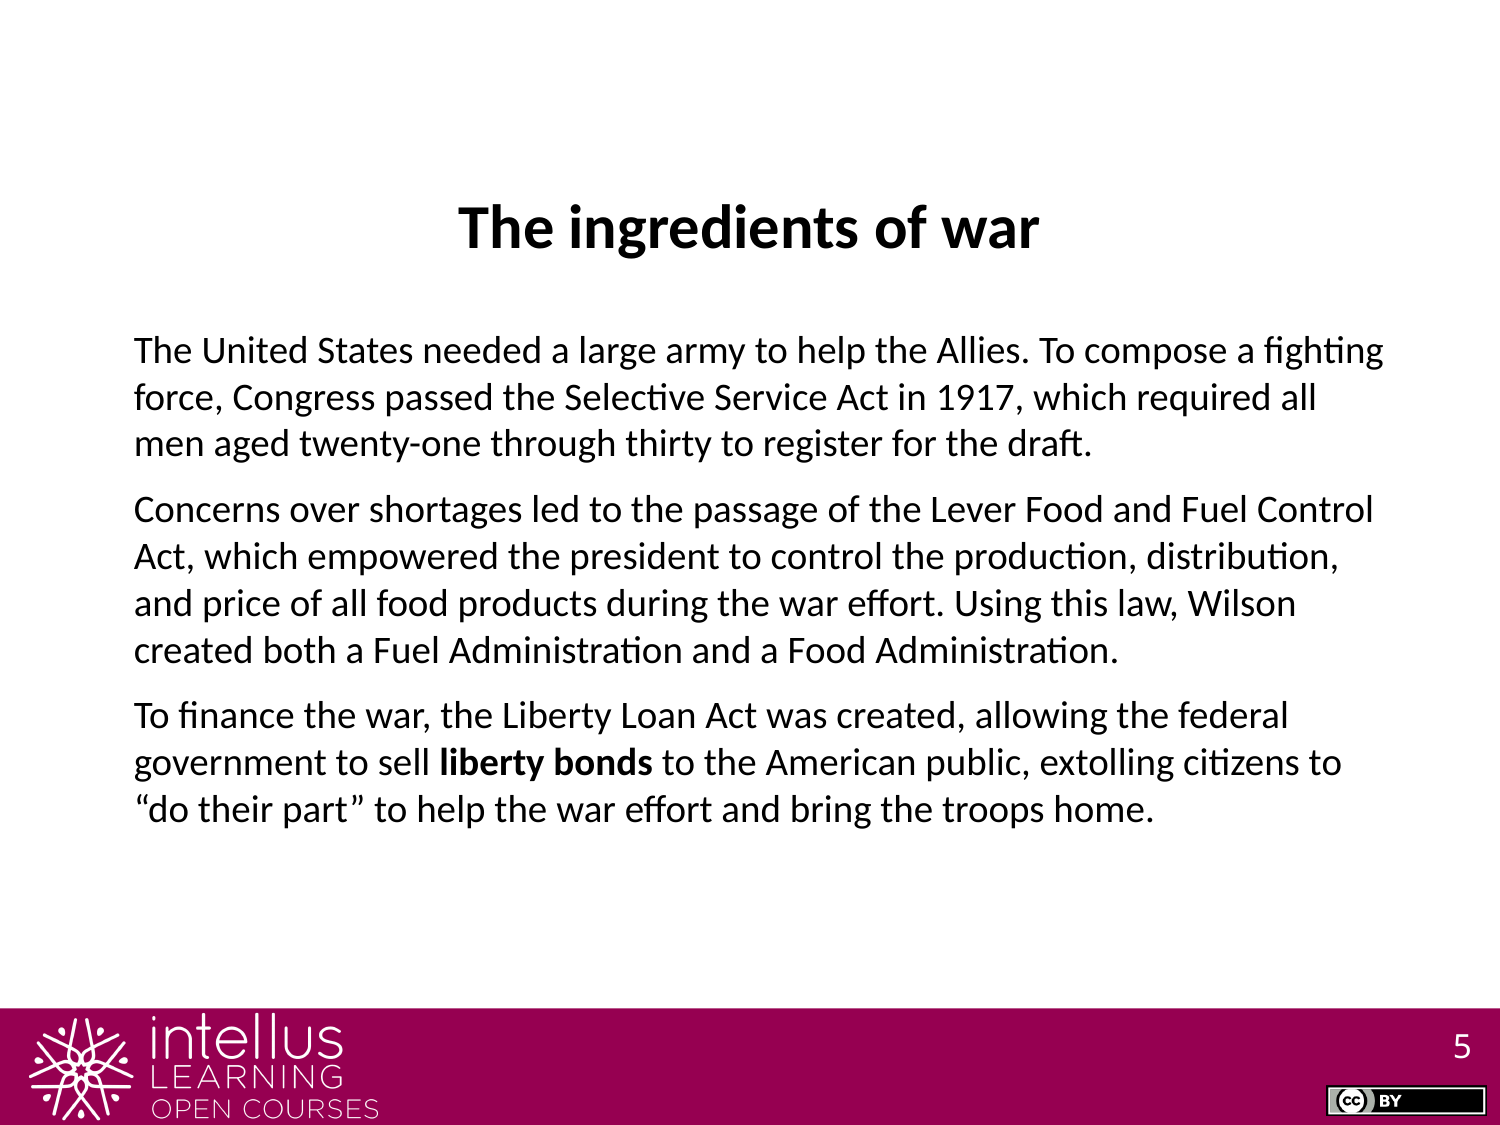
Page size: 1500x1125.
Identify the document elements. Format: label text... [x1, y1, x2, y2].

text_box The United States needed a large army to help the Allies. To compose a fighting force, Congress passed the Selective Service Act in 1917, which required all men aged twenty-one through thirty to register for the draft. Concerns over shortages led to the passage of the Lever Food and Fuel Control Act, which empowered the president to control the production, distribution, and price of all food products during the war effort. Using this law, Wilson created both a Fuel Administration and a Food Administration. To finance the war, the Liberty Loan Act was created, allowing the federal government to sell liberty bonds to the American public, extolling citizens to “do their part” to help the war effort and bring the troops home. [119, 316, 1408, 882]
picture [1326, 1085, 1487, 1116]
text_box The ingredients of war [74, 153, 1425, 295]
picture [28, 1008, 379, 1125]
slide_number 5 [1136, 1018, 1487, 1079]
